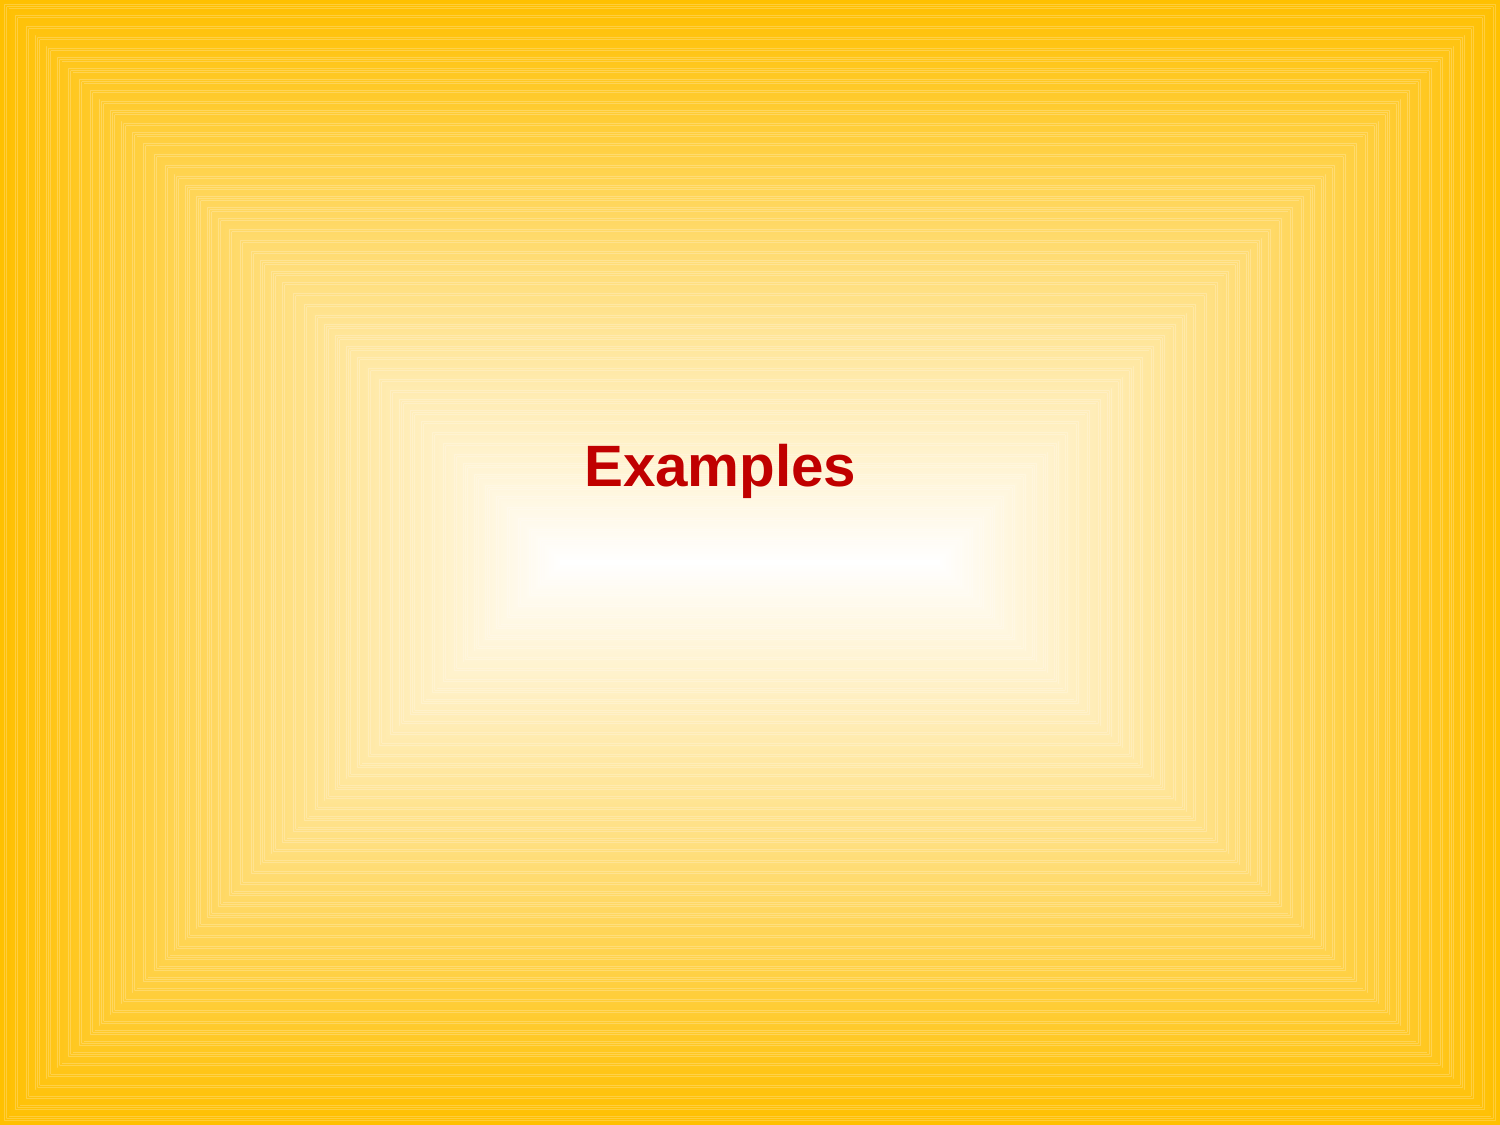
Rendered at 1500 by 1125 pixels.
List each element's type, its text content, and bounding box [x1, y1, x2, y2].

text_box Examples [569, 420, 872, 506]
